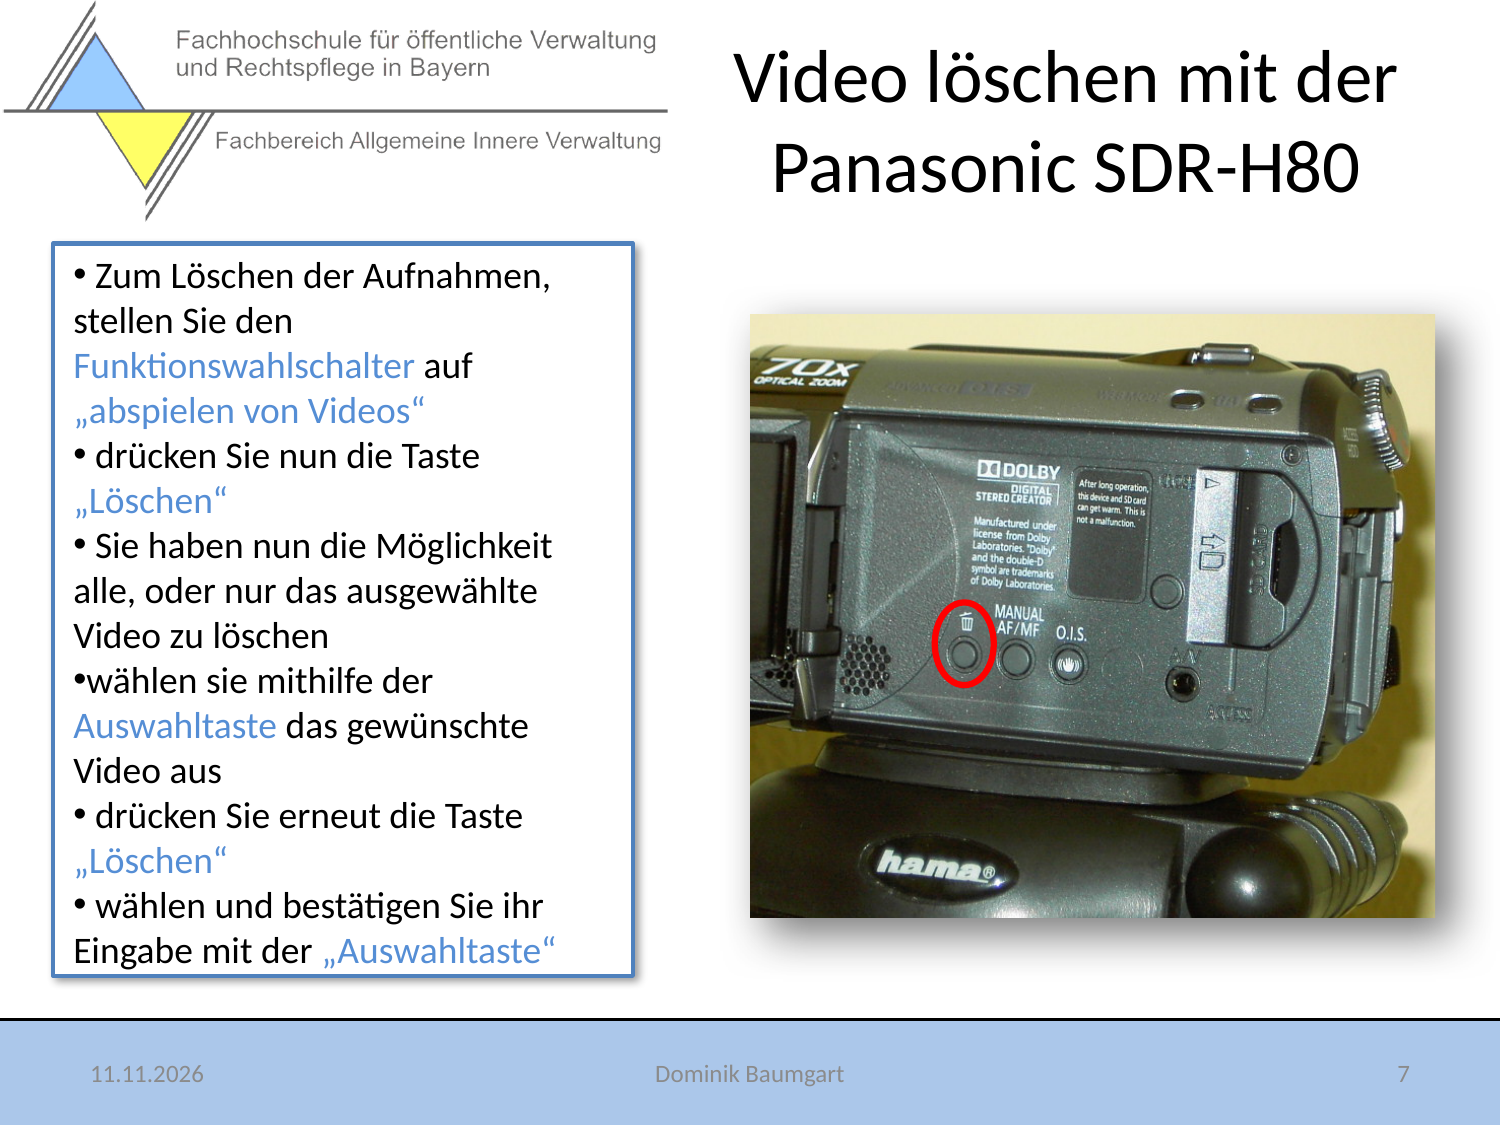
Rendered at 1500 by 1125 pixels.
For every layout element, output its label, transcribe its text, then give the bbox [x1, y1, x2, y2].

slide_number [75, 1042, 425, 1103]
picture [749, 314, 1436, 918]
text_box [51, 241, 635, 978]
text_box Zum Löschen der Aufnahmen, stellen Sie den Funktionswahlschalter auf „abspielen von Videos“ drücken Sie nun die Taste „Löschen“ Sie haben nun die Möglichkeit alle, oder nur das ausgewählte Video zu löschen wählen sie mithilfe der Auswahltaste das gewünschte Video aus drücken Sie erneut die Taste „Löschen“ wählen und bestätigen Sie ihr Eingabe mit der „Auswahltaste“ [58, 243, 633, 1024]
footer Dominik Baumgart [512, 1042, 988, 1103]
title Video löschen mit der Panasonic SDR-H80 [679, 23, 1454, 211]
slide_number 7 [1074, 1042, 1425, 1103]
